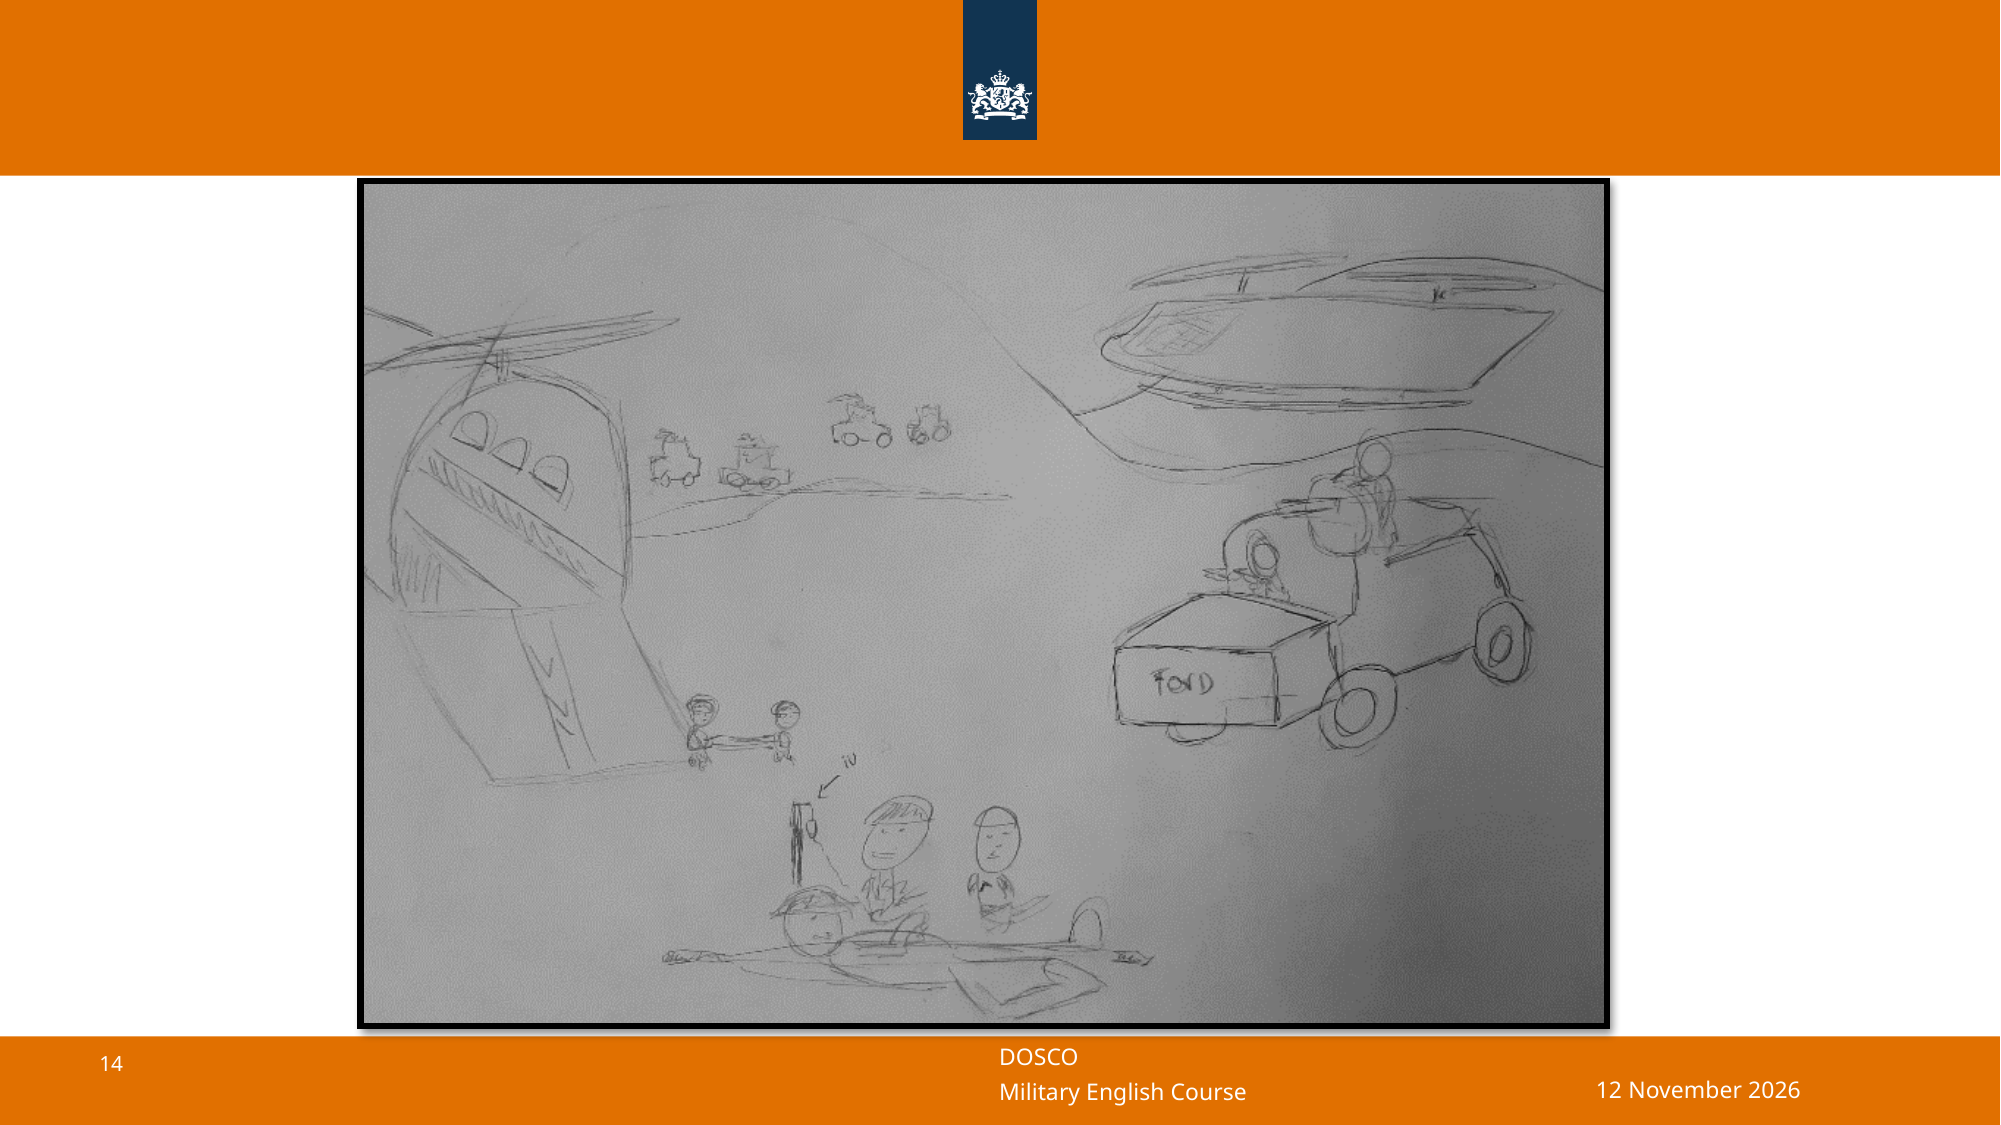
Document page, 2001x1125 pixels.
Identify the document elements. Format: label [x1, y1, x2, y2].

list [363, 184, 1604, 1024]
slide_number [1580, 1061, 1946, 1122]
picture [963, 0, 1037, 140]
